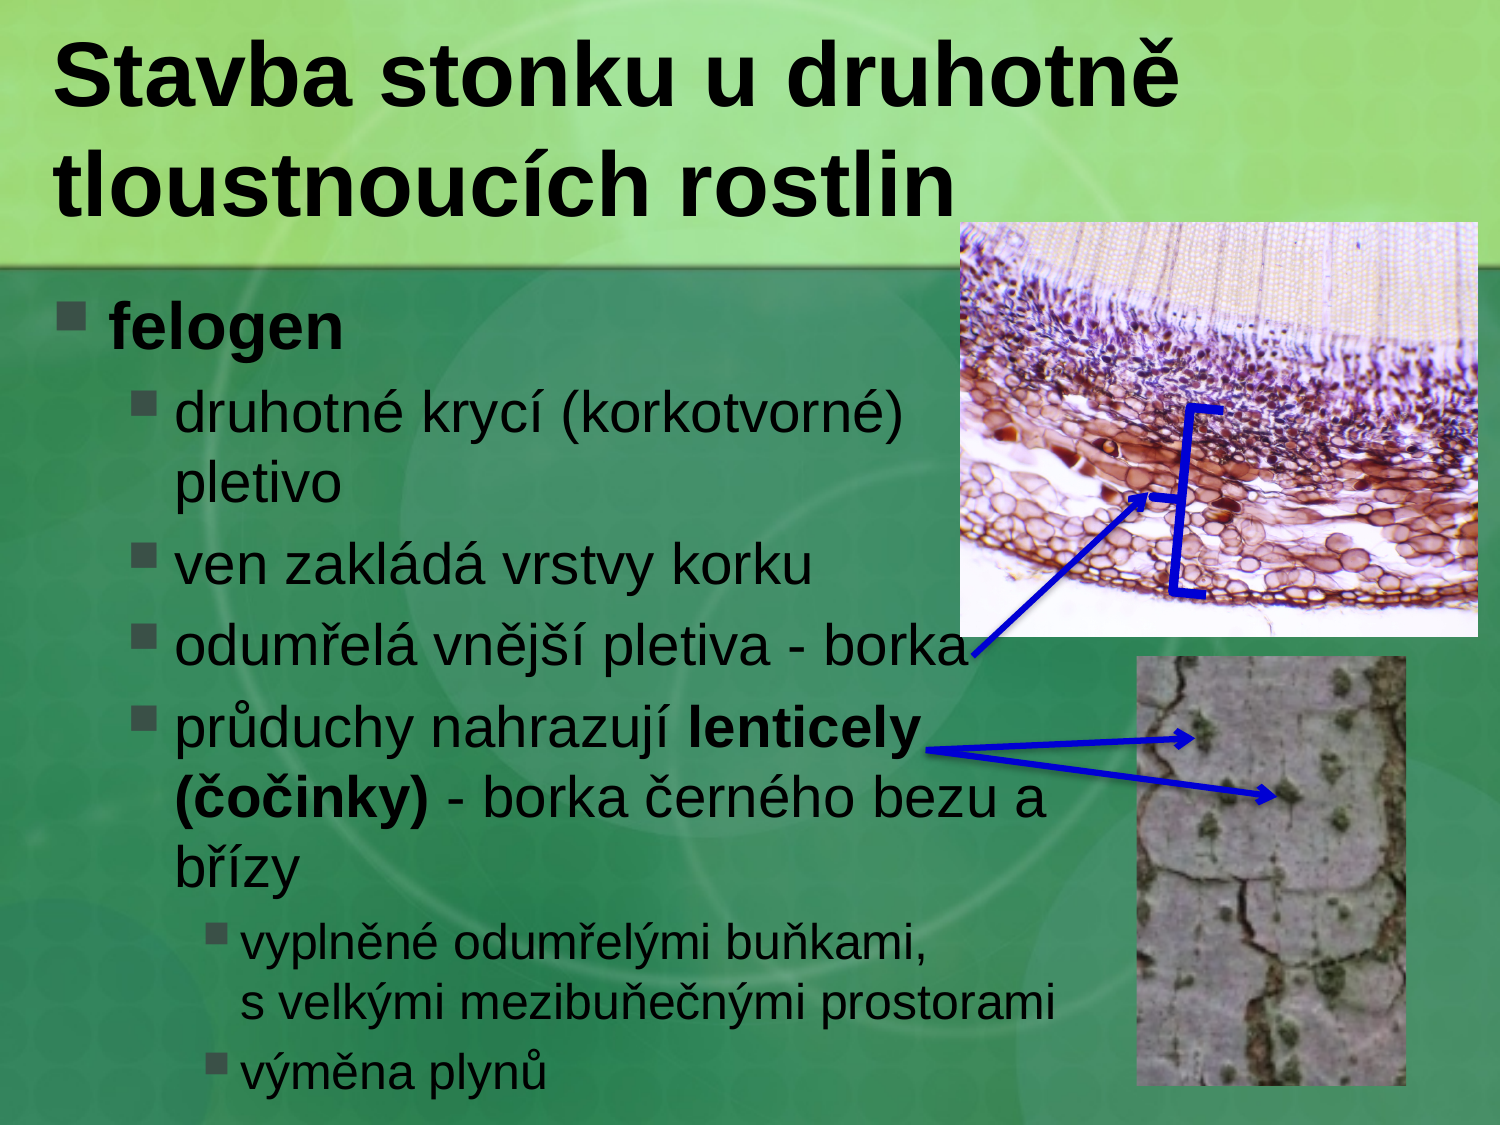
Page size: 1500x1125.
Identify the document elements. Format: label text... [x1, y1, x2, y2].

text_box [925, 749, 1278, 798]
picture [0, 0, 1500, 1125]
list felogen druhotné krycí (korkotvorné) pletivo ven zakládá vrstvy korku odumřelá vnější pletiva - borka průduchy nahrazují lenticely (čočinky) - borka černého bezu a břízy vyplněné odumřelými buňkami, s velkými mezibuňečnými prostorami výměna plynů [37, 274, 1091, 1101]
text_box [972, 491, 1149, 657]
title Stavba stonku u druhotně tloustnoucích rostlin [37, 24, 1463, 226]
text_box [925, 737, 1196, 749]
